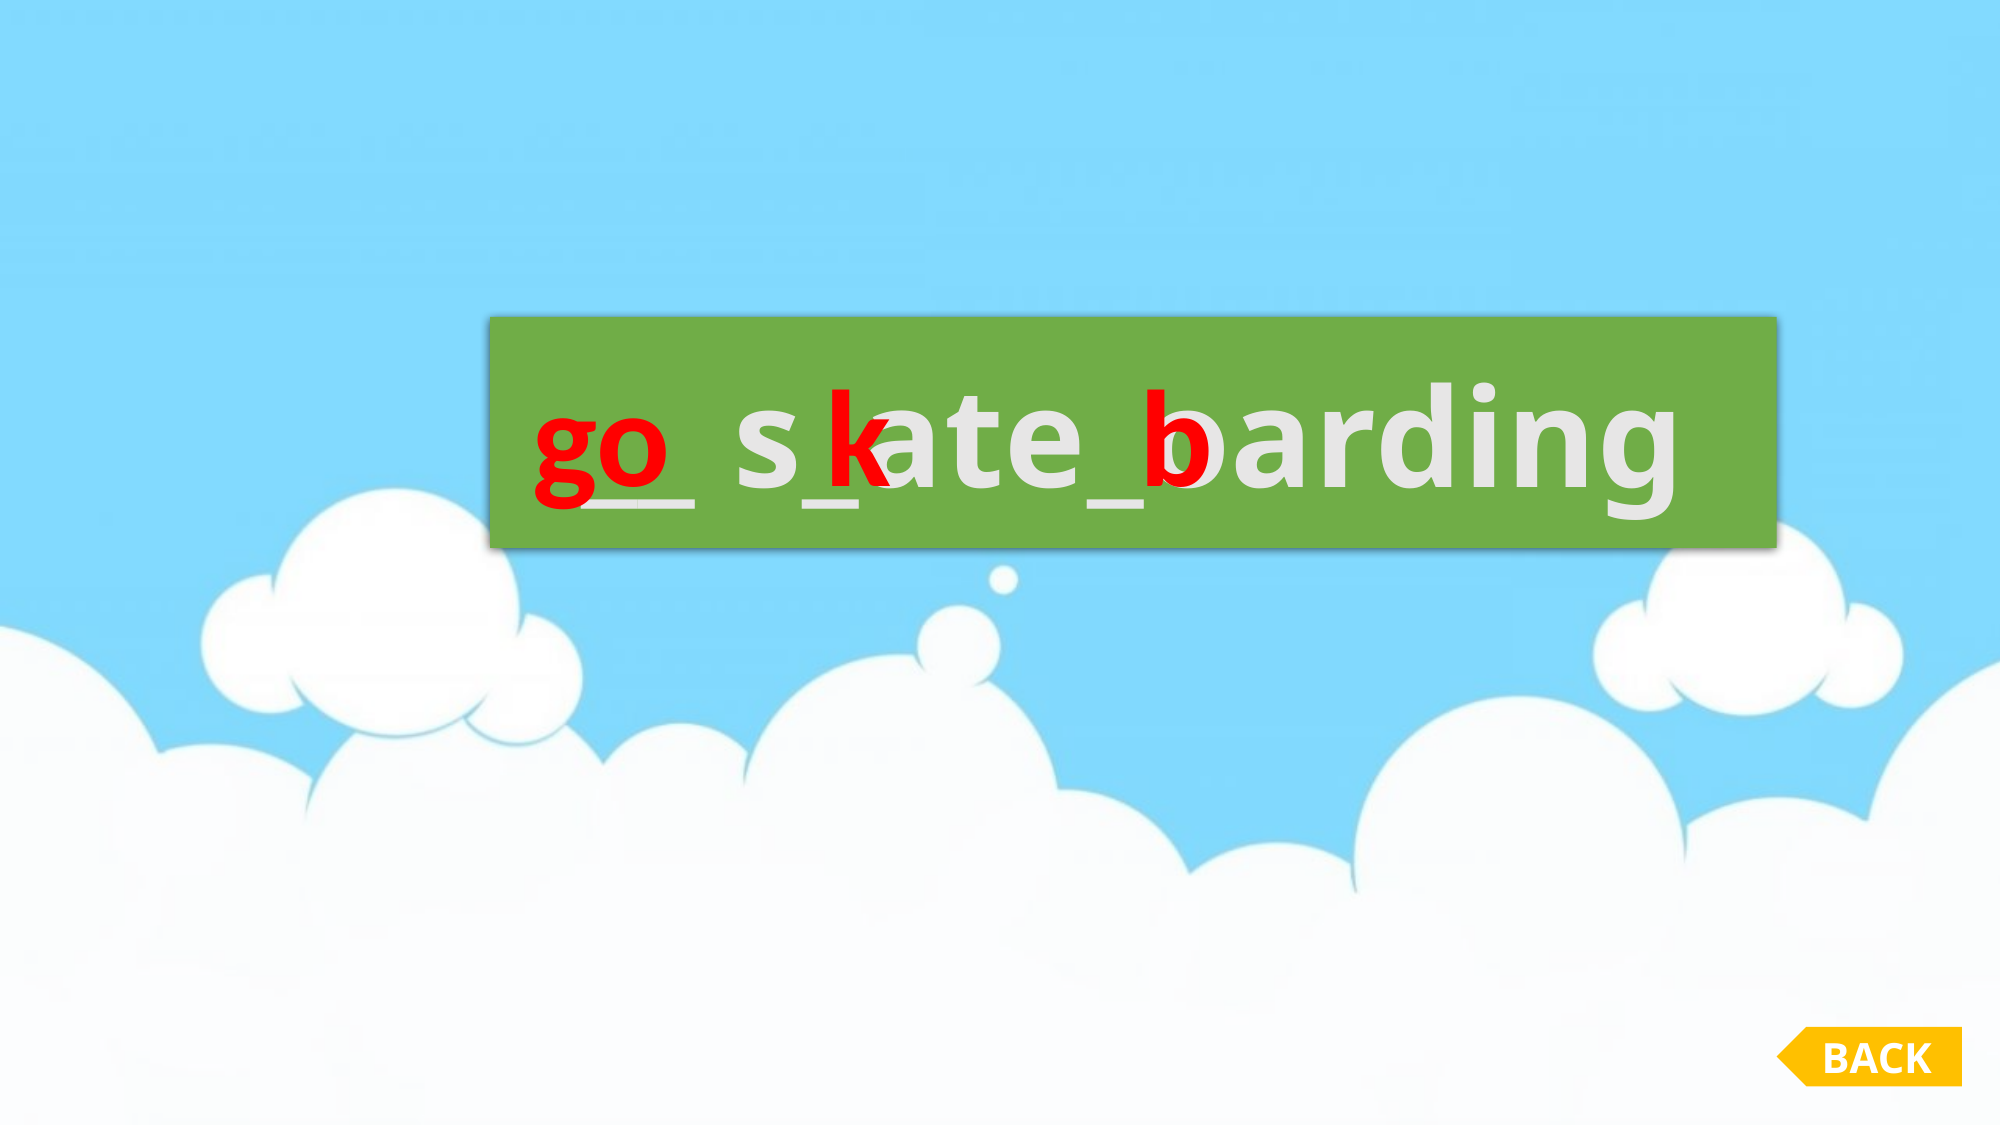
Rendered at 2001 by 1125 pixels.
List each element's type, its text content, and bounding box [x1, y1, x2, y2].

text_box BACK [1775, 1025, 1964, 1088]
text_box go k b [517, 341, 1304, 522]
text_box __ s_ate_oarding [490, 316, 1777, 548]
